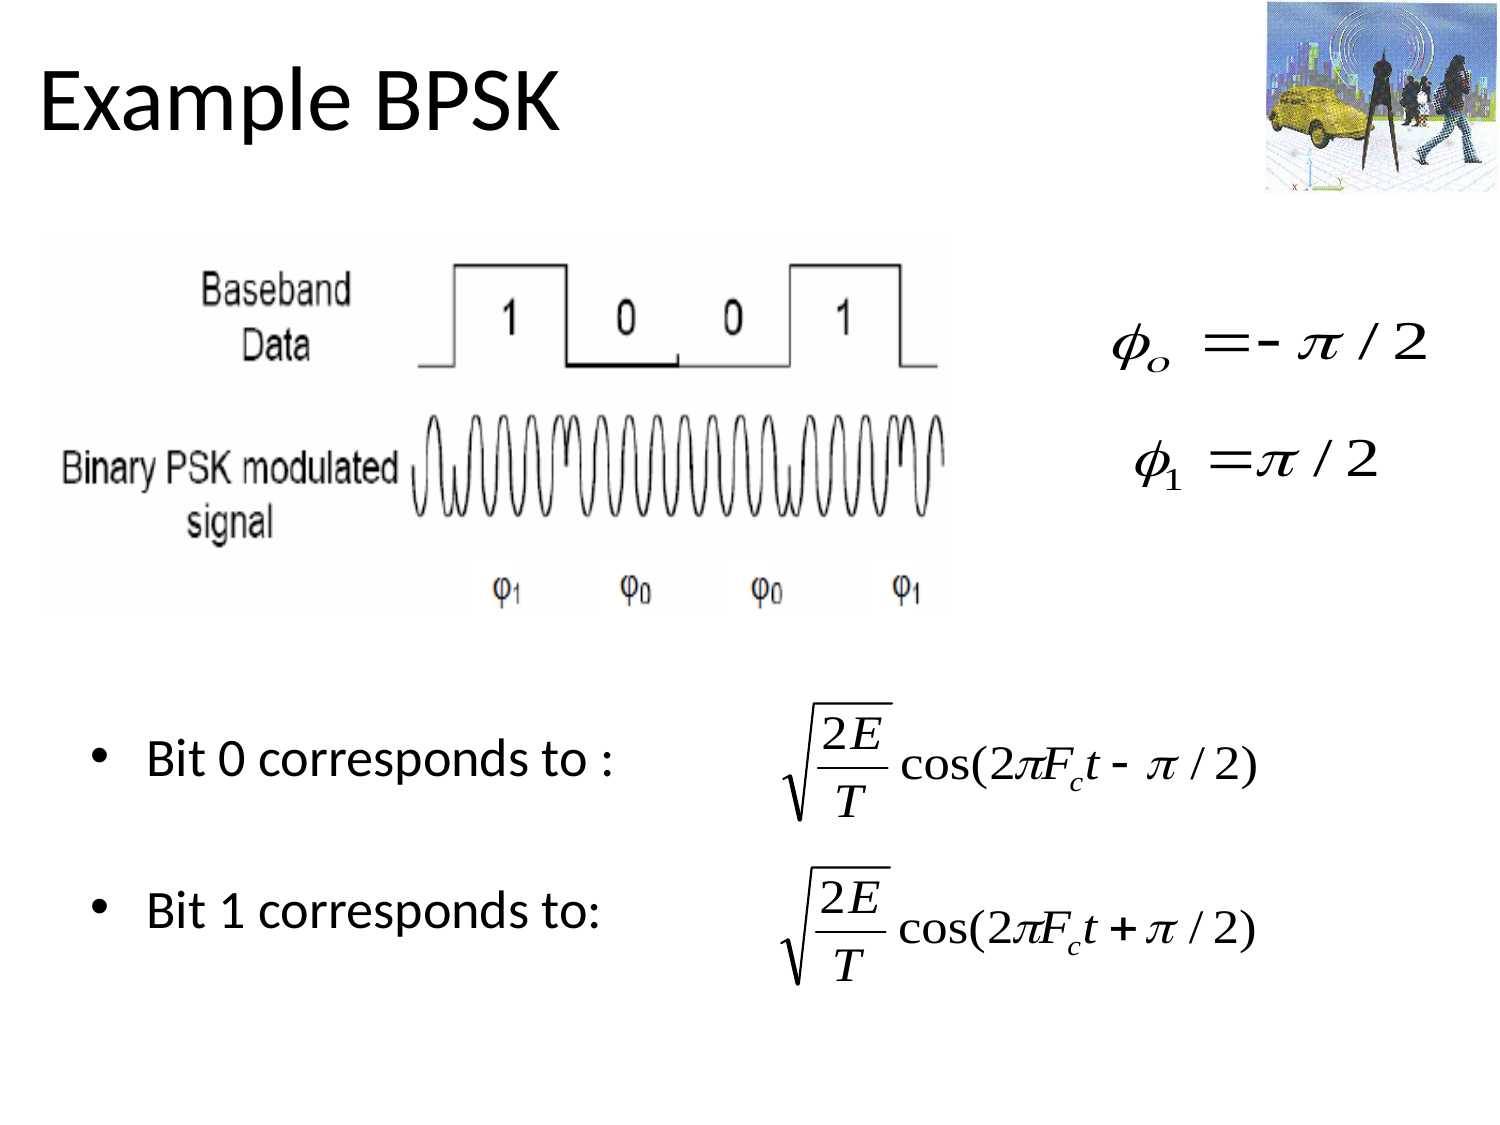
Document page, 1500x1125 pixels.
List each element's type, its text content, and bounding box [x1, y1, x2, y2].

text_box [1124, 421, 1395, 500]
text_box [1101, 304, 1442, 387]
title Example BPSK [0, 0, 976, 188]
list Bit 0 corresponds to : Bit 1 corresponds to: [74, 714, 1426, 1006]
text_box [773, 691, 1266, 833]
picture [46, 234, 951, 622]
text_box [771, 855, 1268, 997]
picture [1262, 0, 1500, 195]
